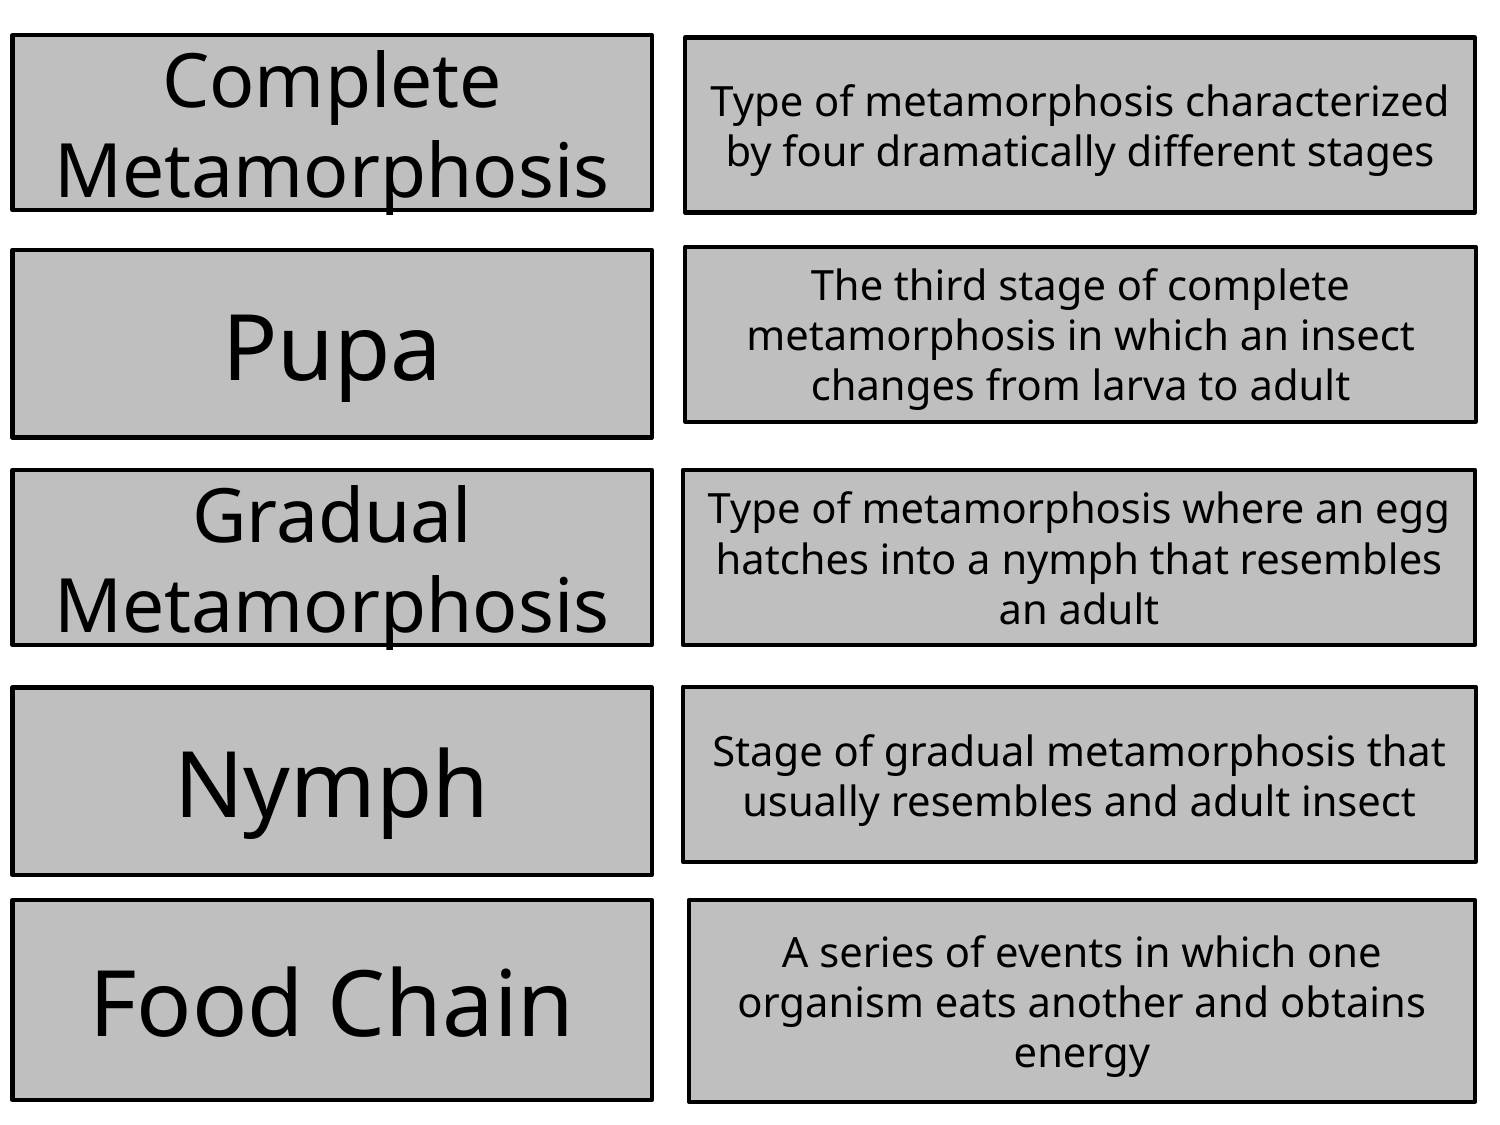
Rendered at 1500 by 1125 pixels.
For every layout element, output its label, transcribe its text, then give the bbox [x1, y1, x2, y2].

text_box Complete Metamorphosis [10, 33, 654, 212]
text_box Food Chain [10, 898, 654, 1102]
text_box The third stage of complete metamorphosis in which an insect changes from larva to adult [683, 245, 1478, 424]
text_box A series of events in which one organism eats another and obtains energy [687, 898, 1477, 1104]
text_box Gradual Metamorphosis [10, 468, 654, 647]
text_box Type of metamorphosis where an egg hatches into a nymph that resembles an adult [681, 468, 1477, 647]
text_box Pupa [10, 248, 654, 440]
text_box Nymph [10, 685, 654, 877]
text_box Type of metamorphosis characterized by four dramatically different stages [683, 35, 1477, 215]
text_box Stage of gradual metamorphosis that usually resembles and adult insect [681, 685, 1478, 864]
